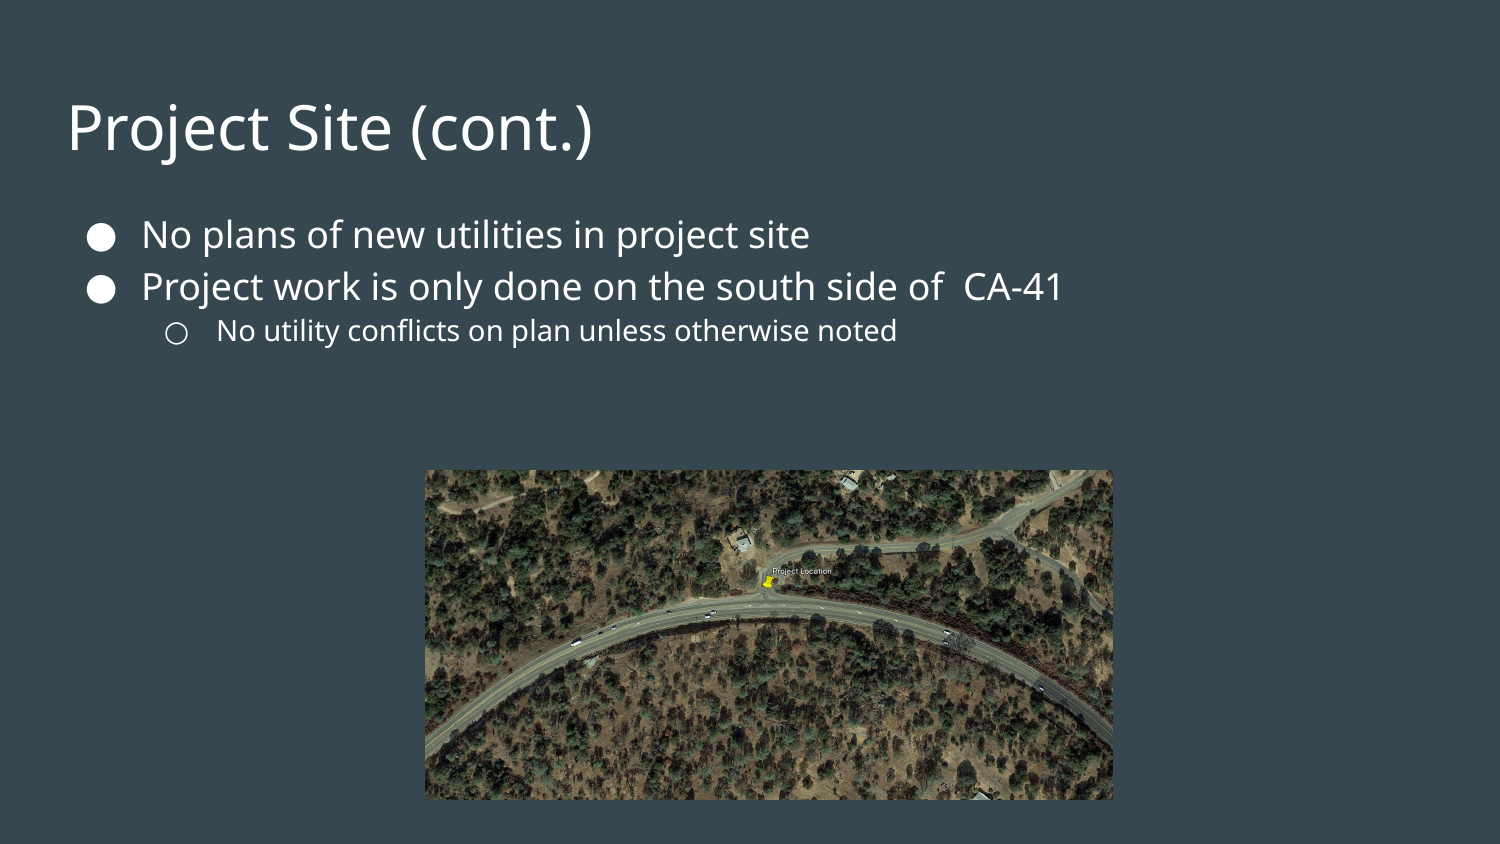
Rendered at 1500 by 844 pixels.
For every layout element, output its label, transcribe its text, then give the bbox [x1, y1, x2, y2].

list No plans of new utilities in project site Project work is only done on the south side of CA-41 No utility conflicts on plan unless otherwise noted [51, 189, 1449, 750]
picture [425, 470, 1113, 800]
title Project Site (cont.) [51, 72, 1449, 167]
